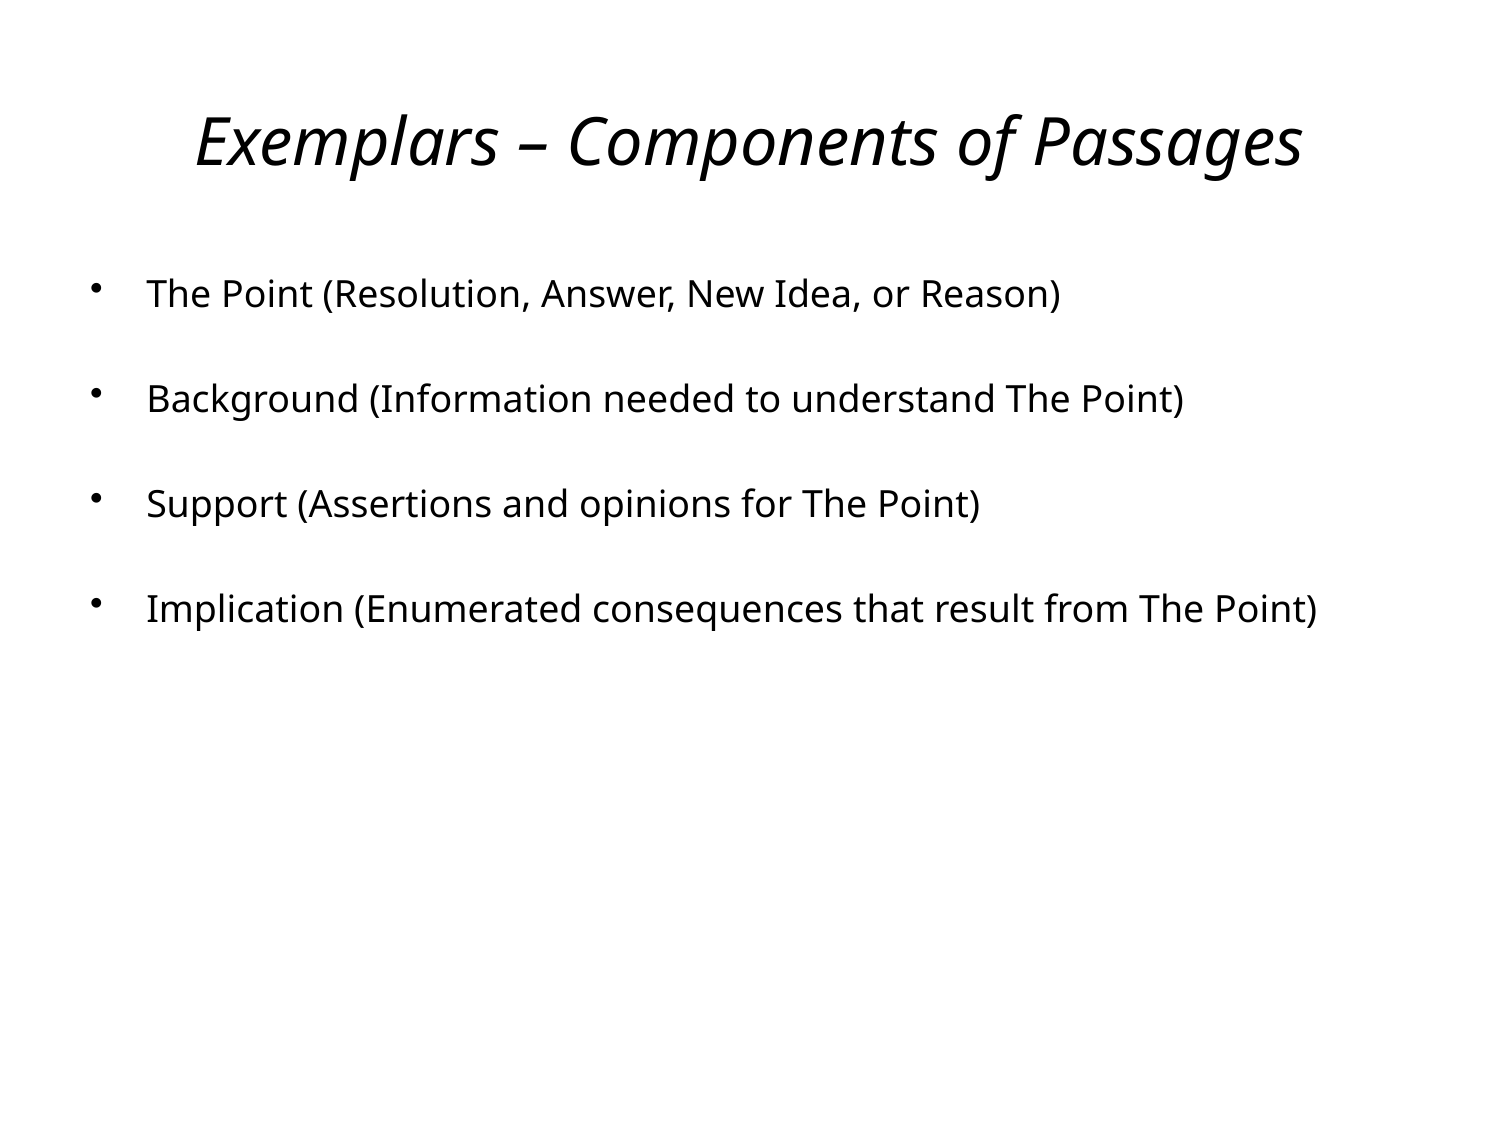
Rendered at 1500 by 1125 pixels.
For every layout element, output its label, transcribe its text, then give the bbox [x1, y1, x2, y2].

list The Point (Resolution, Answer, New Idea, or Reason) Background (Information needed to understand The Point) Support (Assertions and opinions for The Point) Implication (Enumerated consequences that result from The Point) [75, 262, 1425, 1005]
title Exemplars – Components of Passages [75, 45, 1425, 233]
